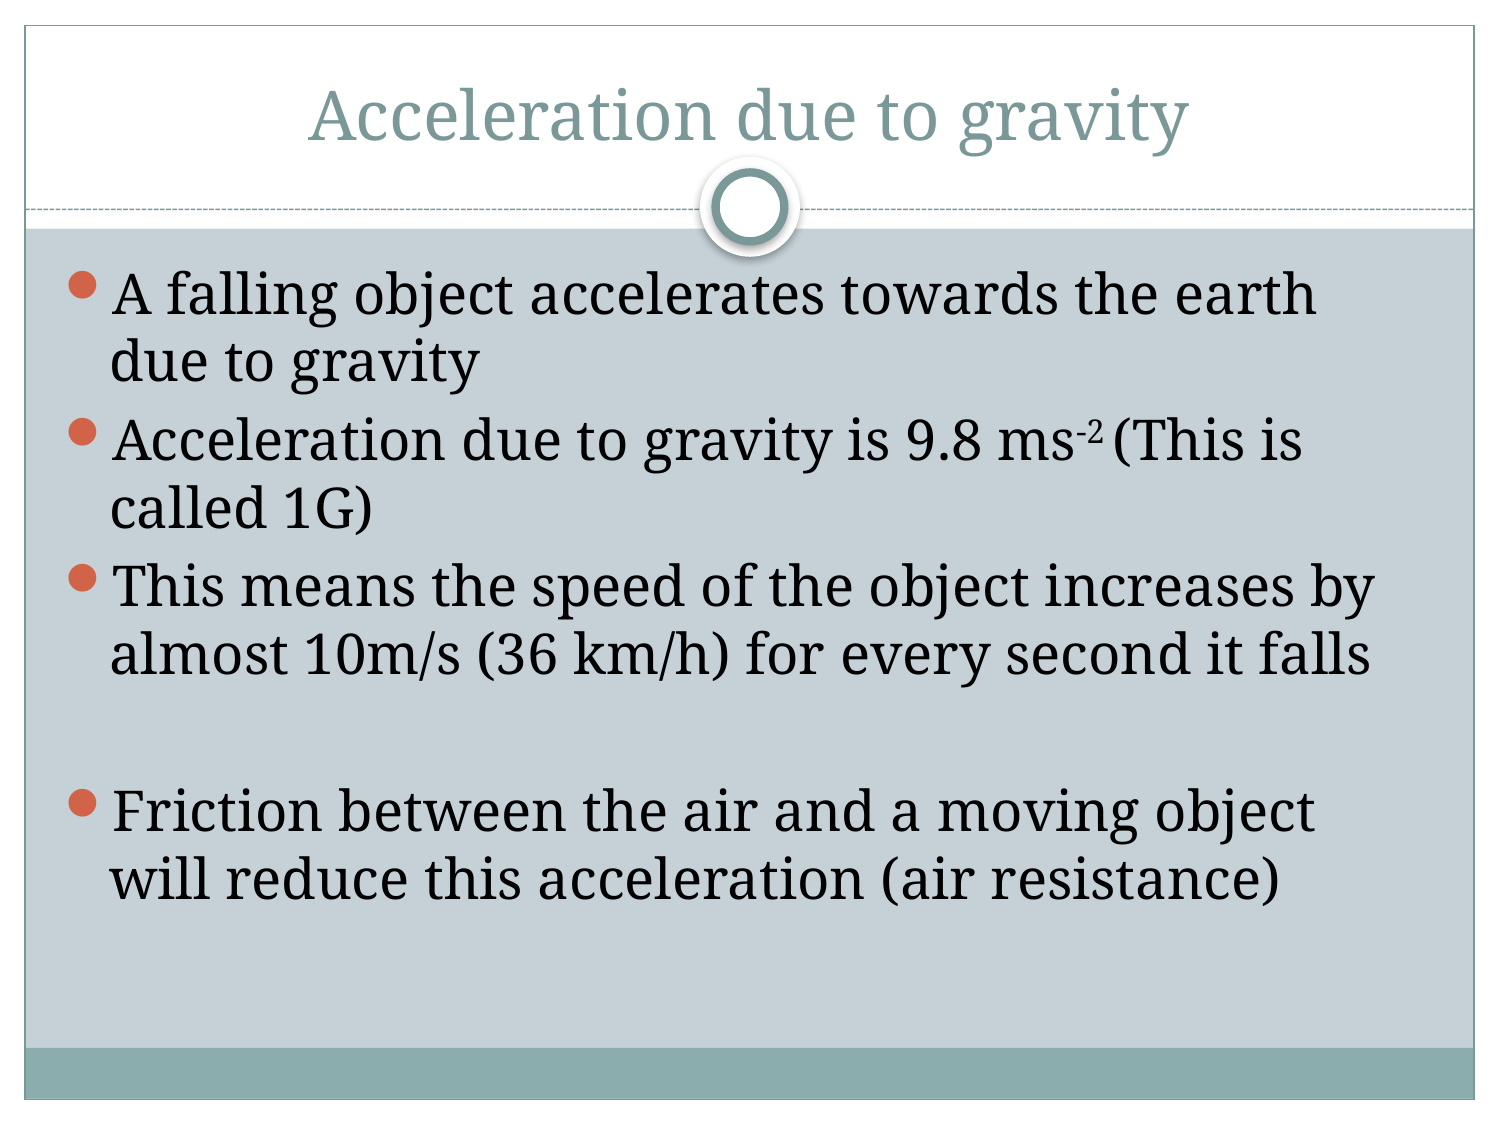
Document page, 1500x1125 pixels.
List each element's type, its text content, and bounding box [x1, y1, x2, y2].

list A falling object accelerates towards the earth due to gravity Acceleration due to gravity is 9.8 ms-2 (This is called 1G) This means the speed of the object increases by almost 10m/s (36 km/h) for every second it falls Friction between the air and a moving object will reduce this acceleration (air resistance) [49, 250, 1445, 1001]
title Acceleration due to gravity [49, 37, 1450, 163]
